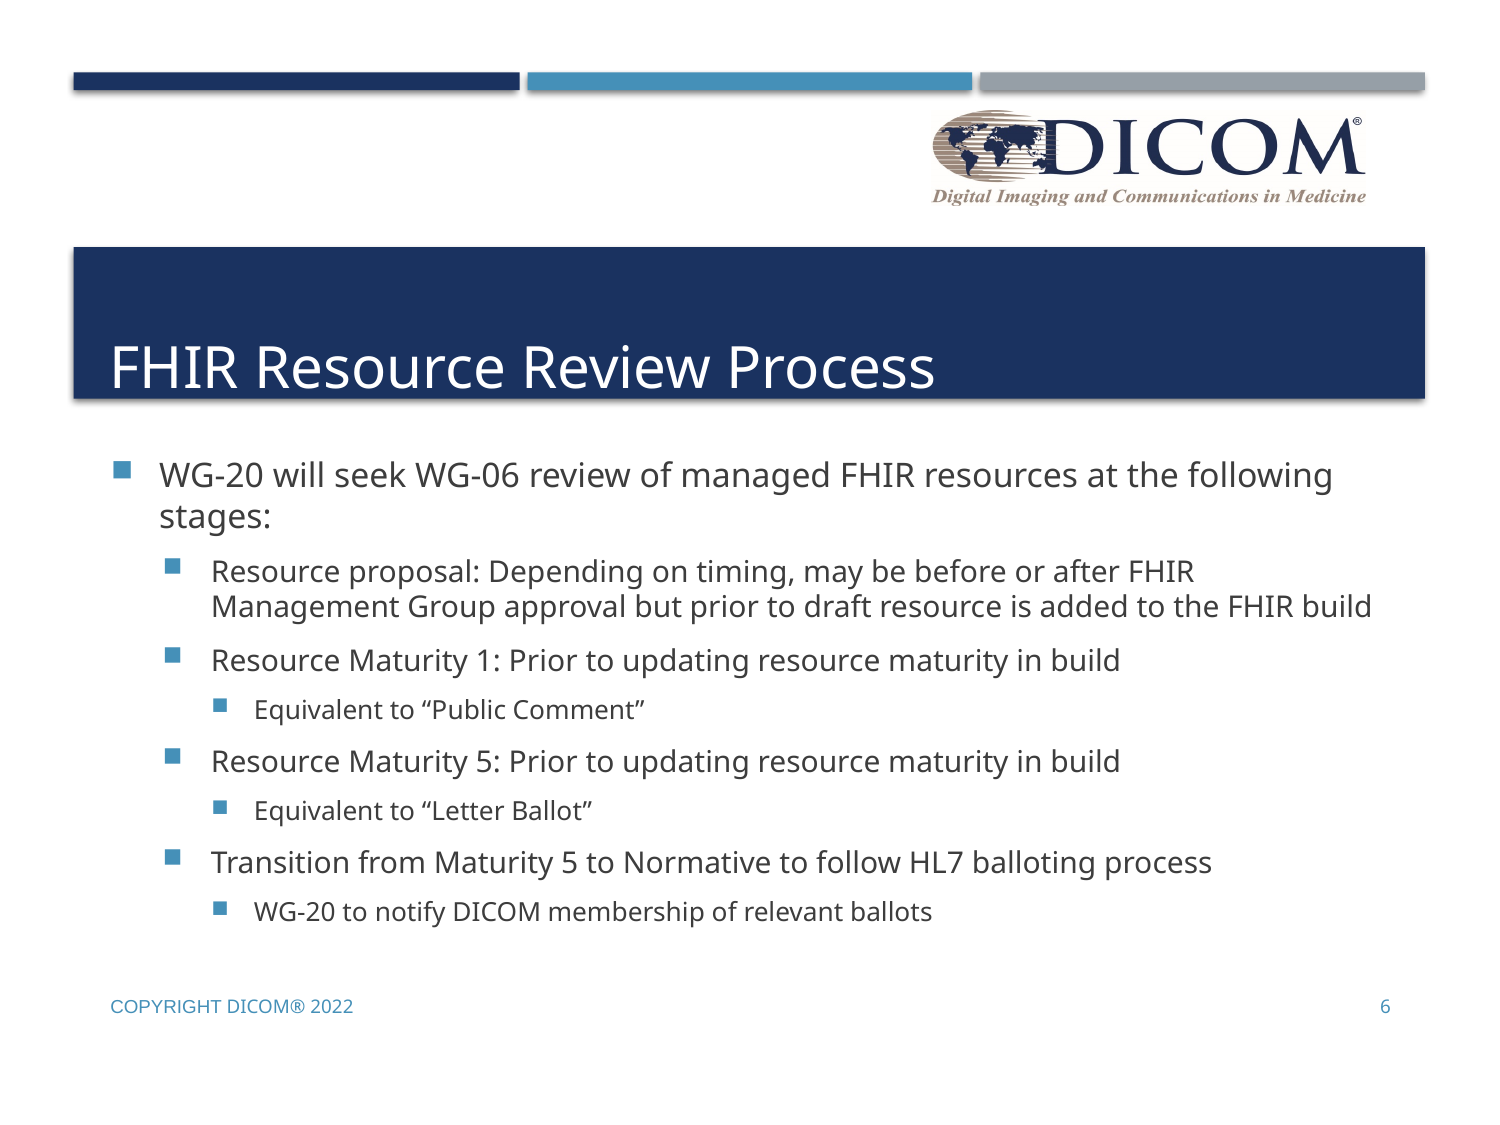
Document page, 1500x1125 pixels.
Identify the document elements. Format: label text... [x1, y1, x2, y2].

slide_number 6 [1279, 977, 1406, 1037]
title FHIR Resource Review Process [94, 251, 1406, 408]
footer Copyright DICOM® 2022 [95, 976, 895, 1037]
picture [931, 110, 1366, 206]
list WG-20 will seek WG-06 review of managed FHIR resources at the following stages: Resource proposal: Depending on timing, may be before or after FHIR Management Group approval but prior to draft resource is added to the FHIR build Resource Maturity 1: Prior to updating resource maturity in build Equivalent to “Public Comment” Resource Maturity 5: Prior to updating resource maturity in build Equivalent to “Letter Ballot” Transition from Maturity 5 to Normative to follow HL7 balloting process WG-20 to notify DICOM membership of relevant ballots [95, 446, 1406, 962]
